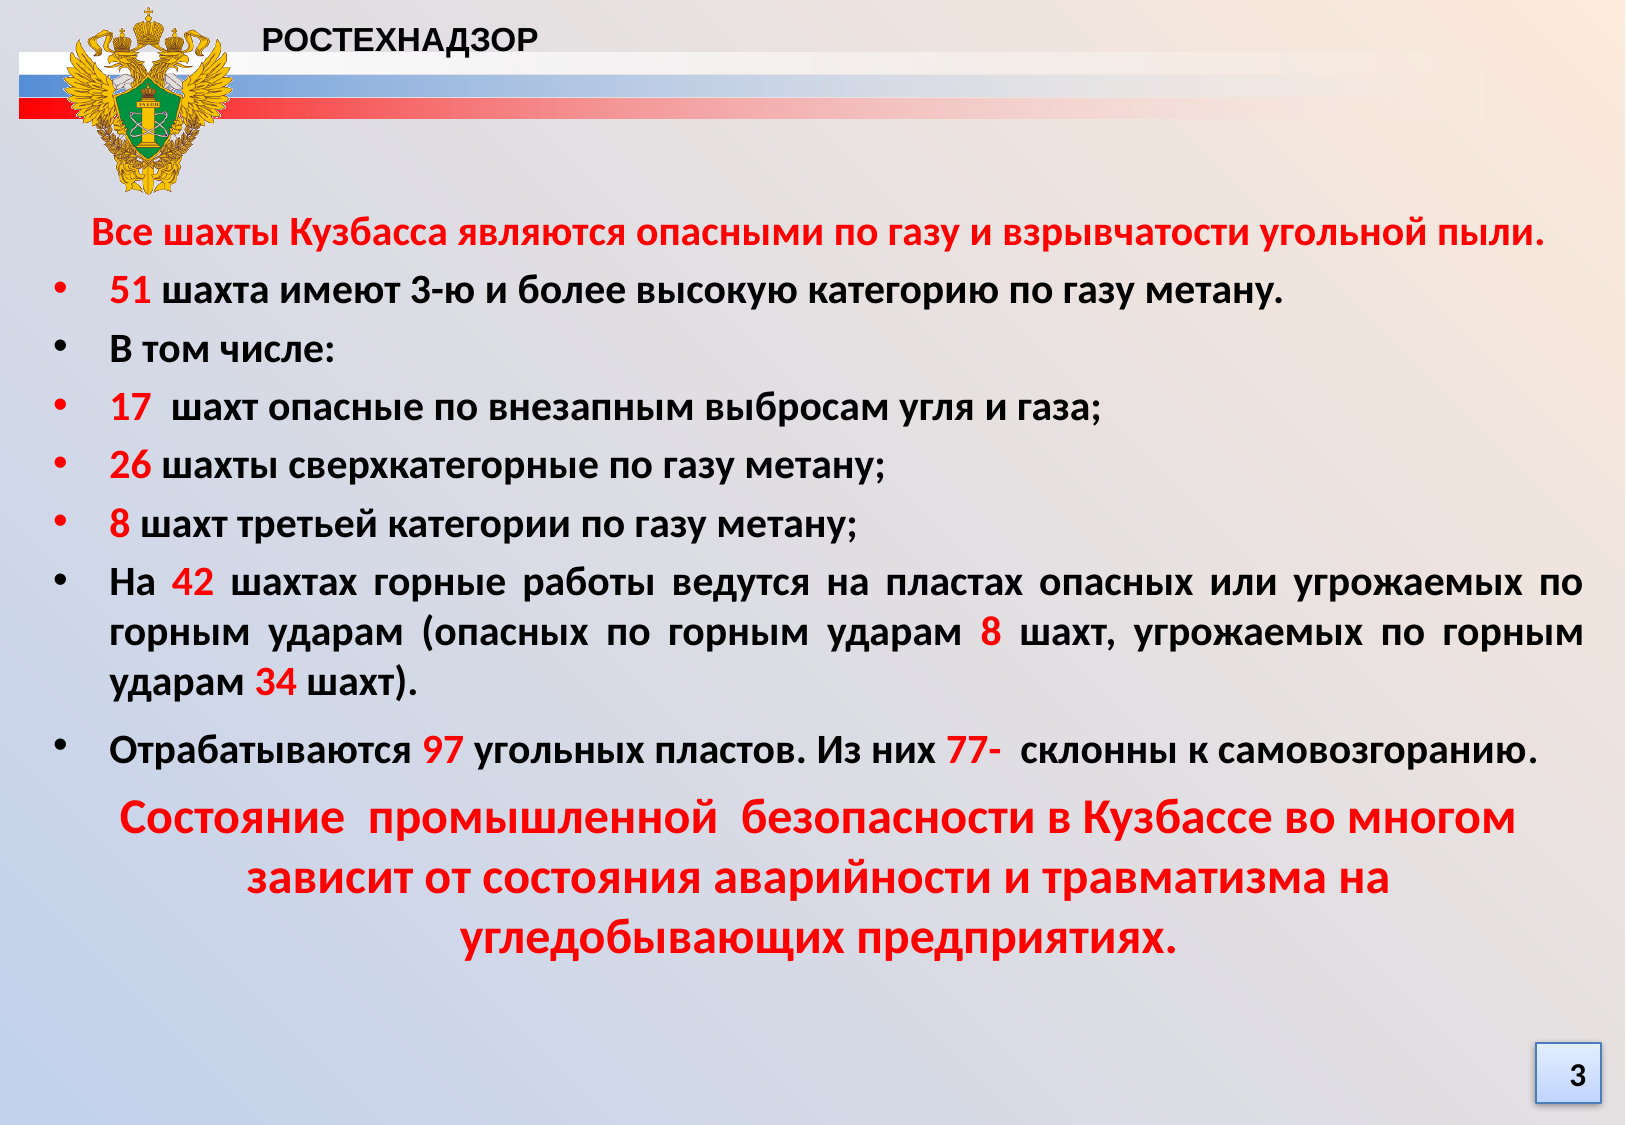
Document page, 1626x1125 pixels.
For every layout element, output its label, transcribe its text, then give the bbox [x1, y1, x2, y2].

list Все шахты Кузбасса являются опасными по газу и взрывчатости угольной пыли. 51 шахта имеют 3-ю и более высокую категорию по газу метану. В том числе: 17 шахт опасные по внезапным выбросам угля и газа; 26 шахты сверхкатегорные по газу метану; 8 шахт третьей категории по газу метану; На 42 шахтах горные работы ведутся на пластах опасных или угрожаемых по горным ударам (опасных по горным ударам 8 шахт, угрожаемых по горным ударам 34 шахт). Отрабатываются 97 угольных пластов. Из них 77- склонны к самовозгоранию. Состояние промышленной безопасности в Кузбассе во многом зависит от состояния аварийности и травматизма на угледобывающих предприятиях. [37, 196, 1600, 1089]
text_box 3 [1535, 1042, 1602, 1104]
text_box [18, 7, 1482, 196]
